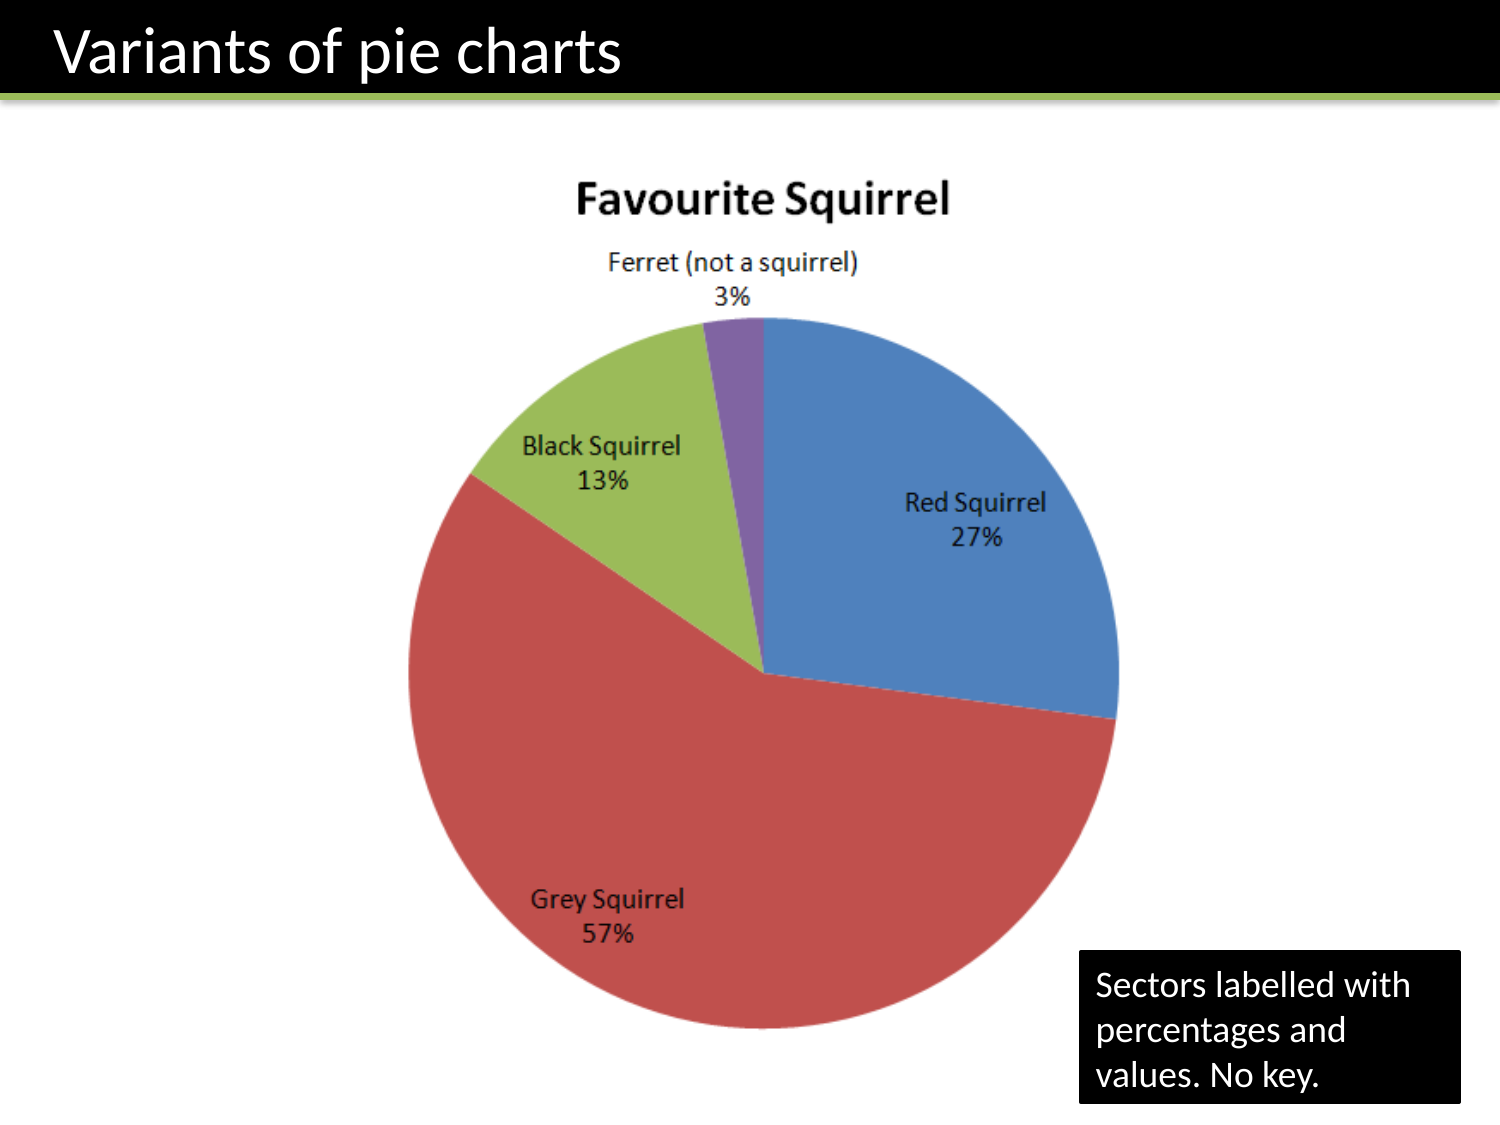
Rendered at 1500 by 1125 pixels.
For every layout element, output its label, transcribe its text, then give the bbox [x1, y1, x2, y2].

text_box Sectors labelled with percentages and values. No key. [1079, 950, 1461, 1104]
picture [371, 160, 1140, 1046]
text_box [0, 0, 1500, 99]
